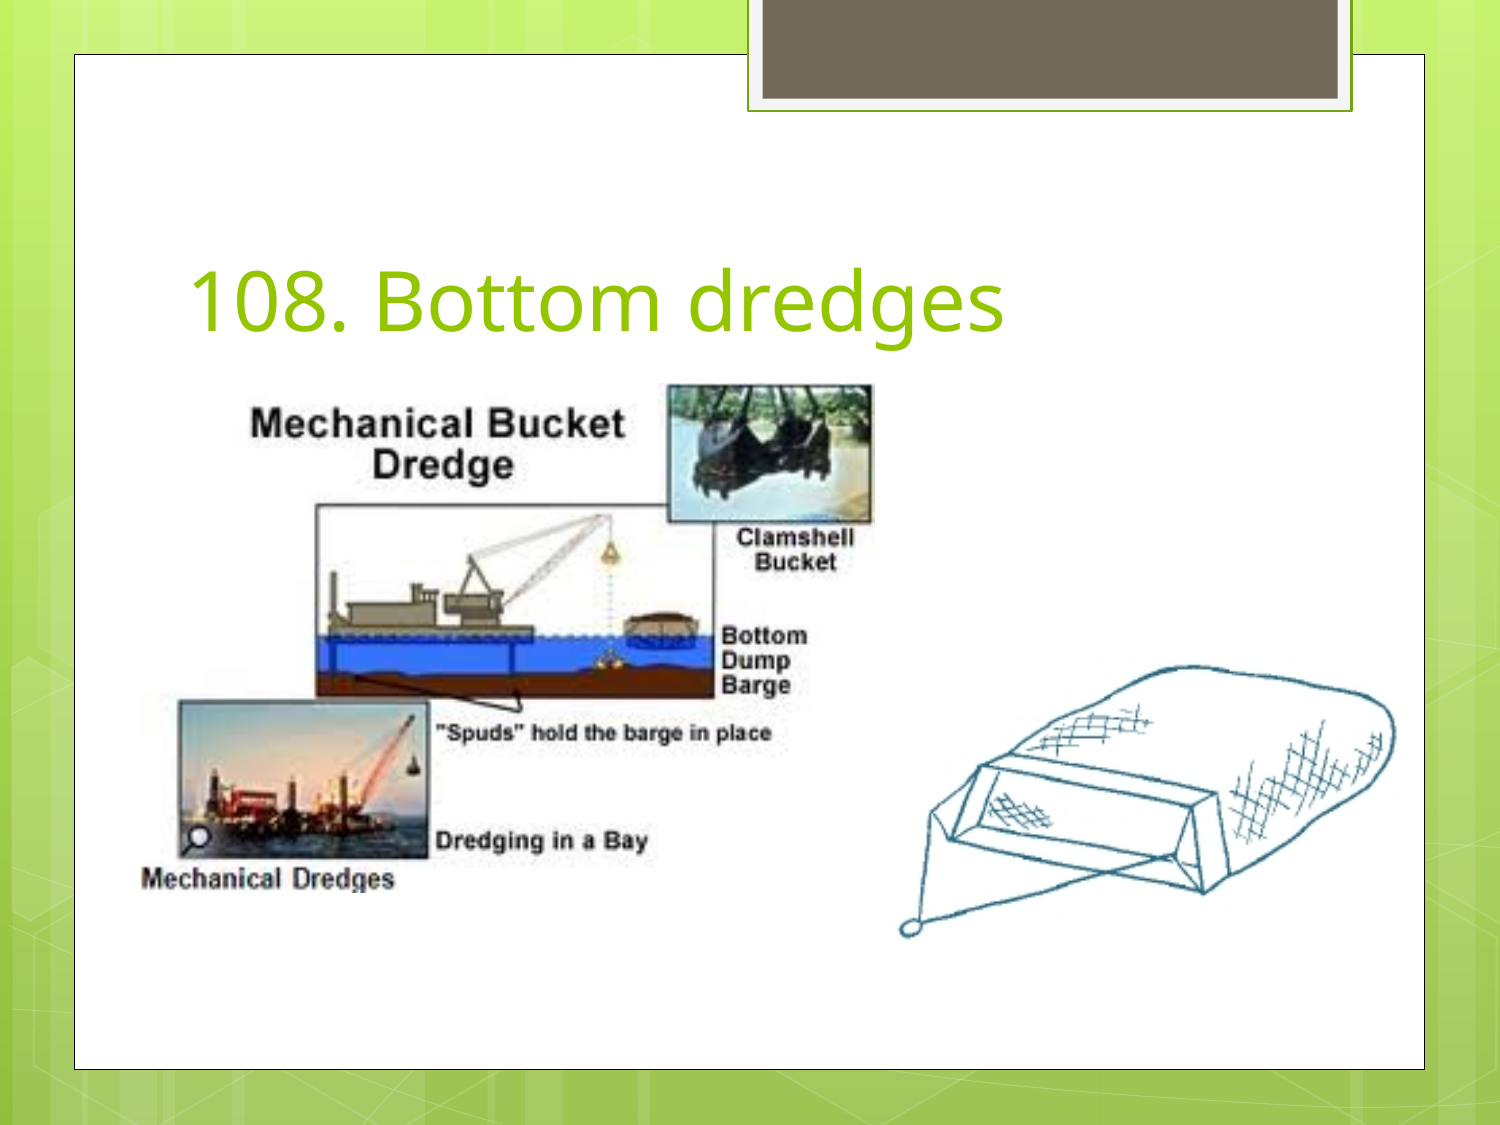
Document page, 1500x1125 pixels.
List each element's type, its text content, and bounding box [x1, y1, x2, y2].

picture [140, 383, 1425, 949]
title 108. Bottom dredges [171, 168, 1324, 357]
